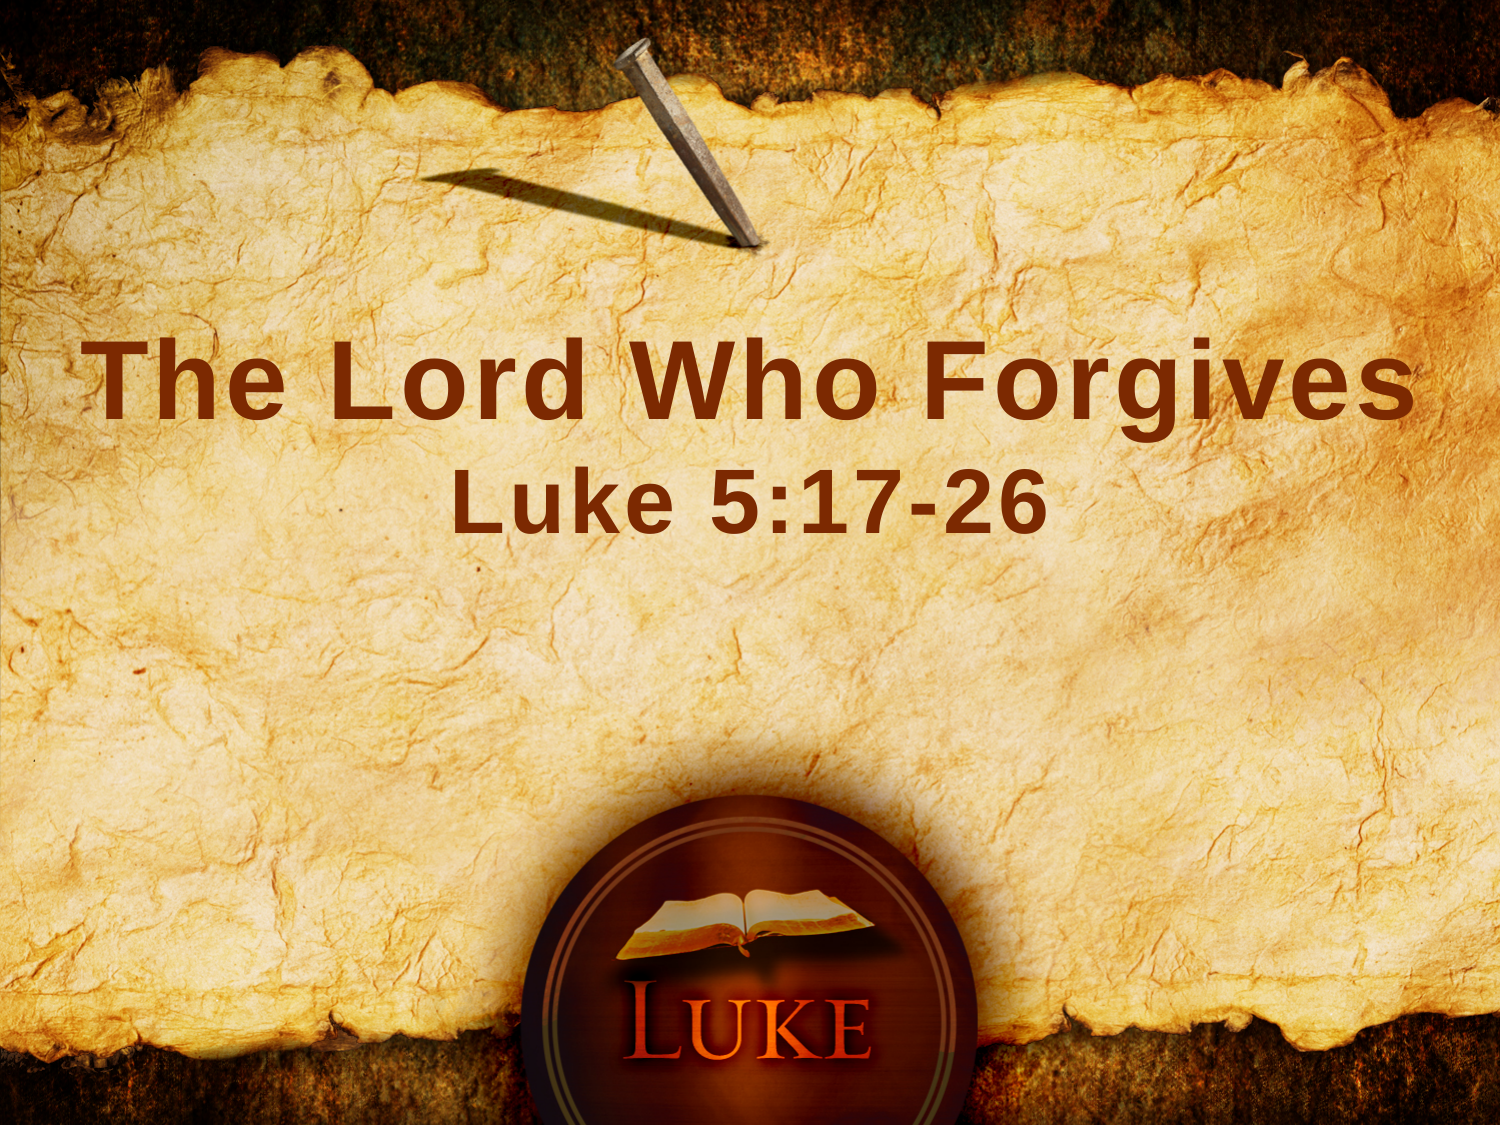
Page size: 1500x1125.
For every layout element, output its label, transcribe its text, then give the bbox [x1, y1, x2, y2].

picture [0, 0, 1500, 299]
picture [0, 560, 1500, 1125]
text_box The Lord Who Forgives Luke 5:17-26 [0, 299, 1500, 560]
